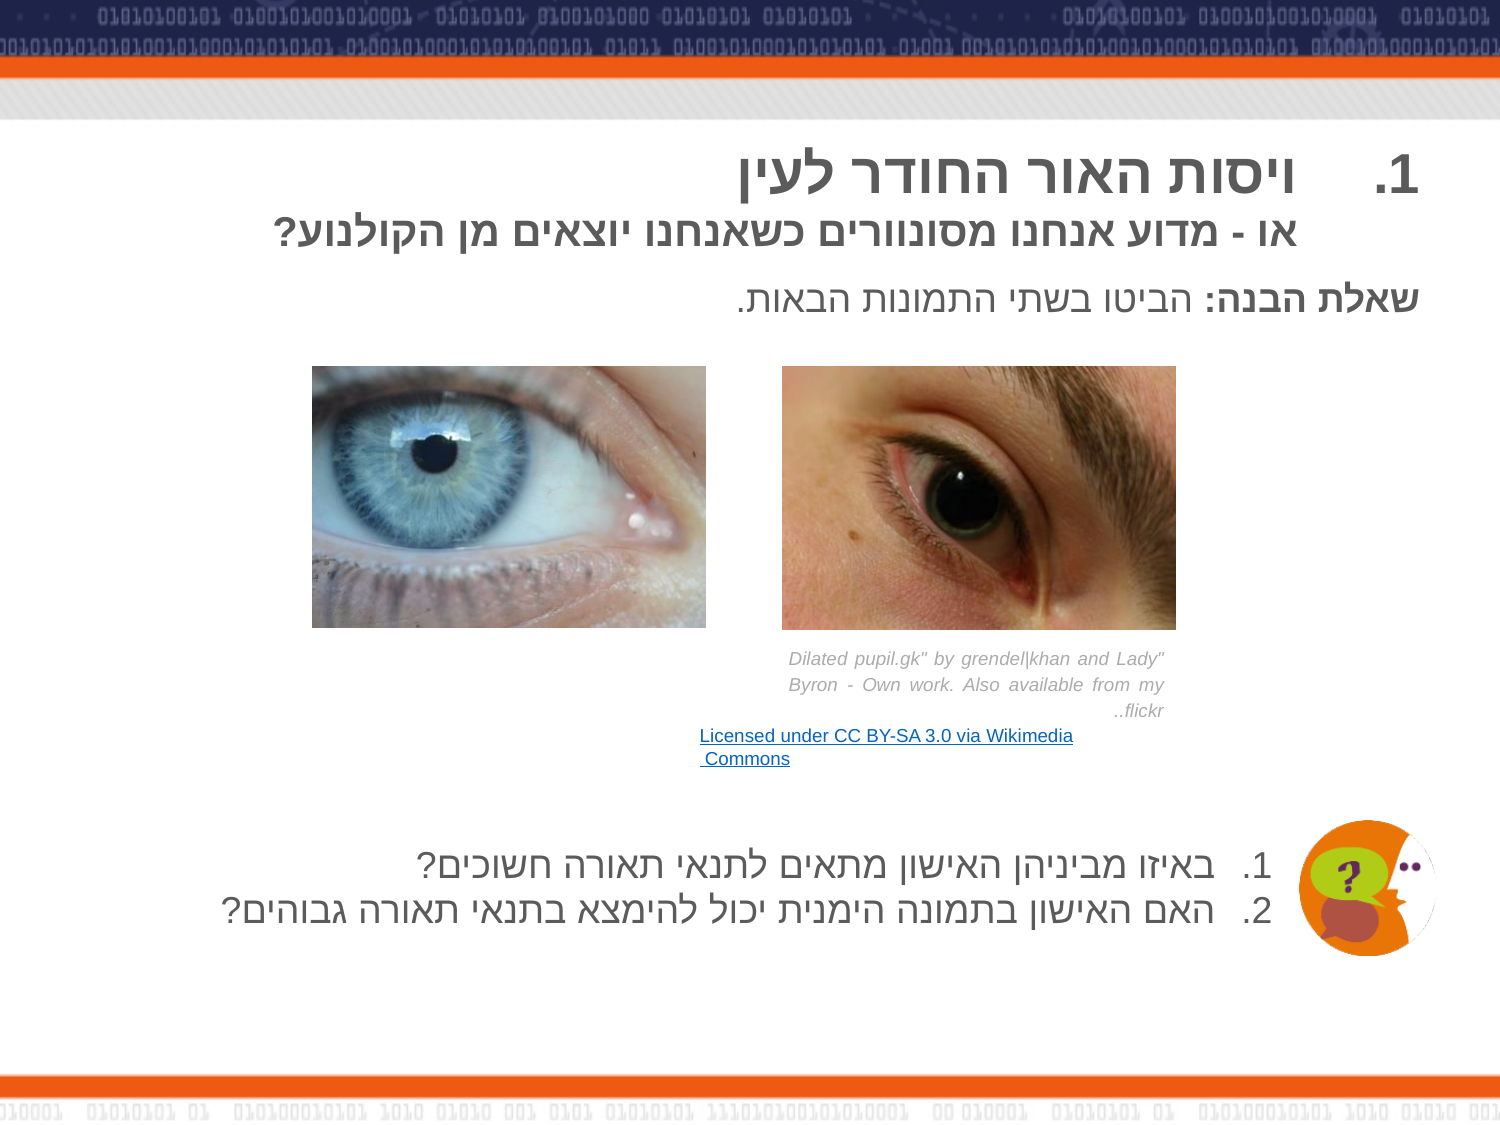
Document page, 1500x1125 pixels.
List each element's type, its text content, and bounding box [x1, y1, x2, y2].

picture [0, 0, 1500, 1125]
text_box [312, 366, 1179, 759]
text_box שאלת הבנה: הביטו בשתי התמונות הבאות. [76, 267, 1436, 777]
title ויסות האור החודר לעין או - מדוע אנחנו מסונוורים כשאנחנו יוצאים מן הקולנוע? [85, 101, 1436, 290]
text_box באיזו מביניהן האישון מתאים לתנאי תאורה חשוכים? האם האישון בתמונה הימנית יכול להימצא בתנאי תאורה גבוהים? [76, 834, 1288, 939]
